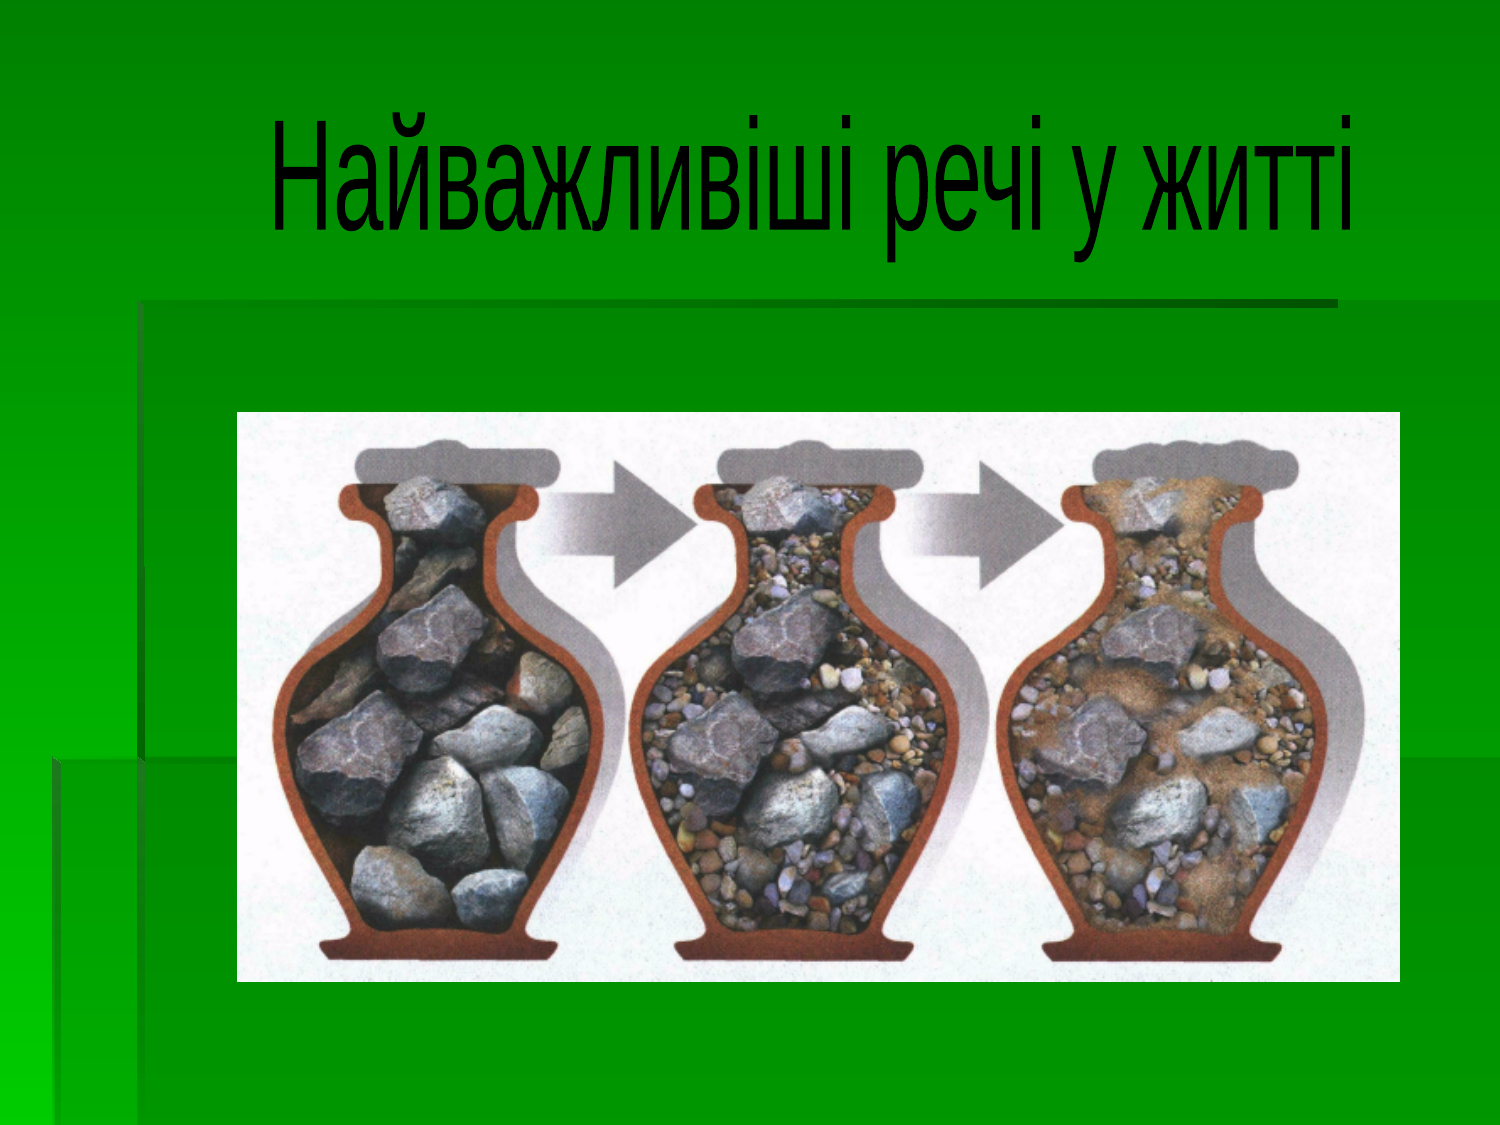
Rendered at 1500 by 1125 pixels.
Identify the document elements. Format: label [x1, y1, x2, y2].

list [237, 412, 1401, 983]
